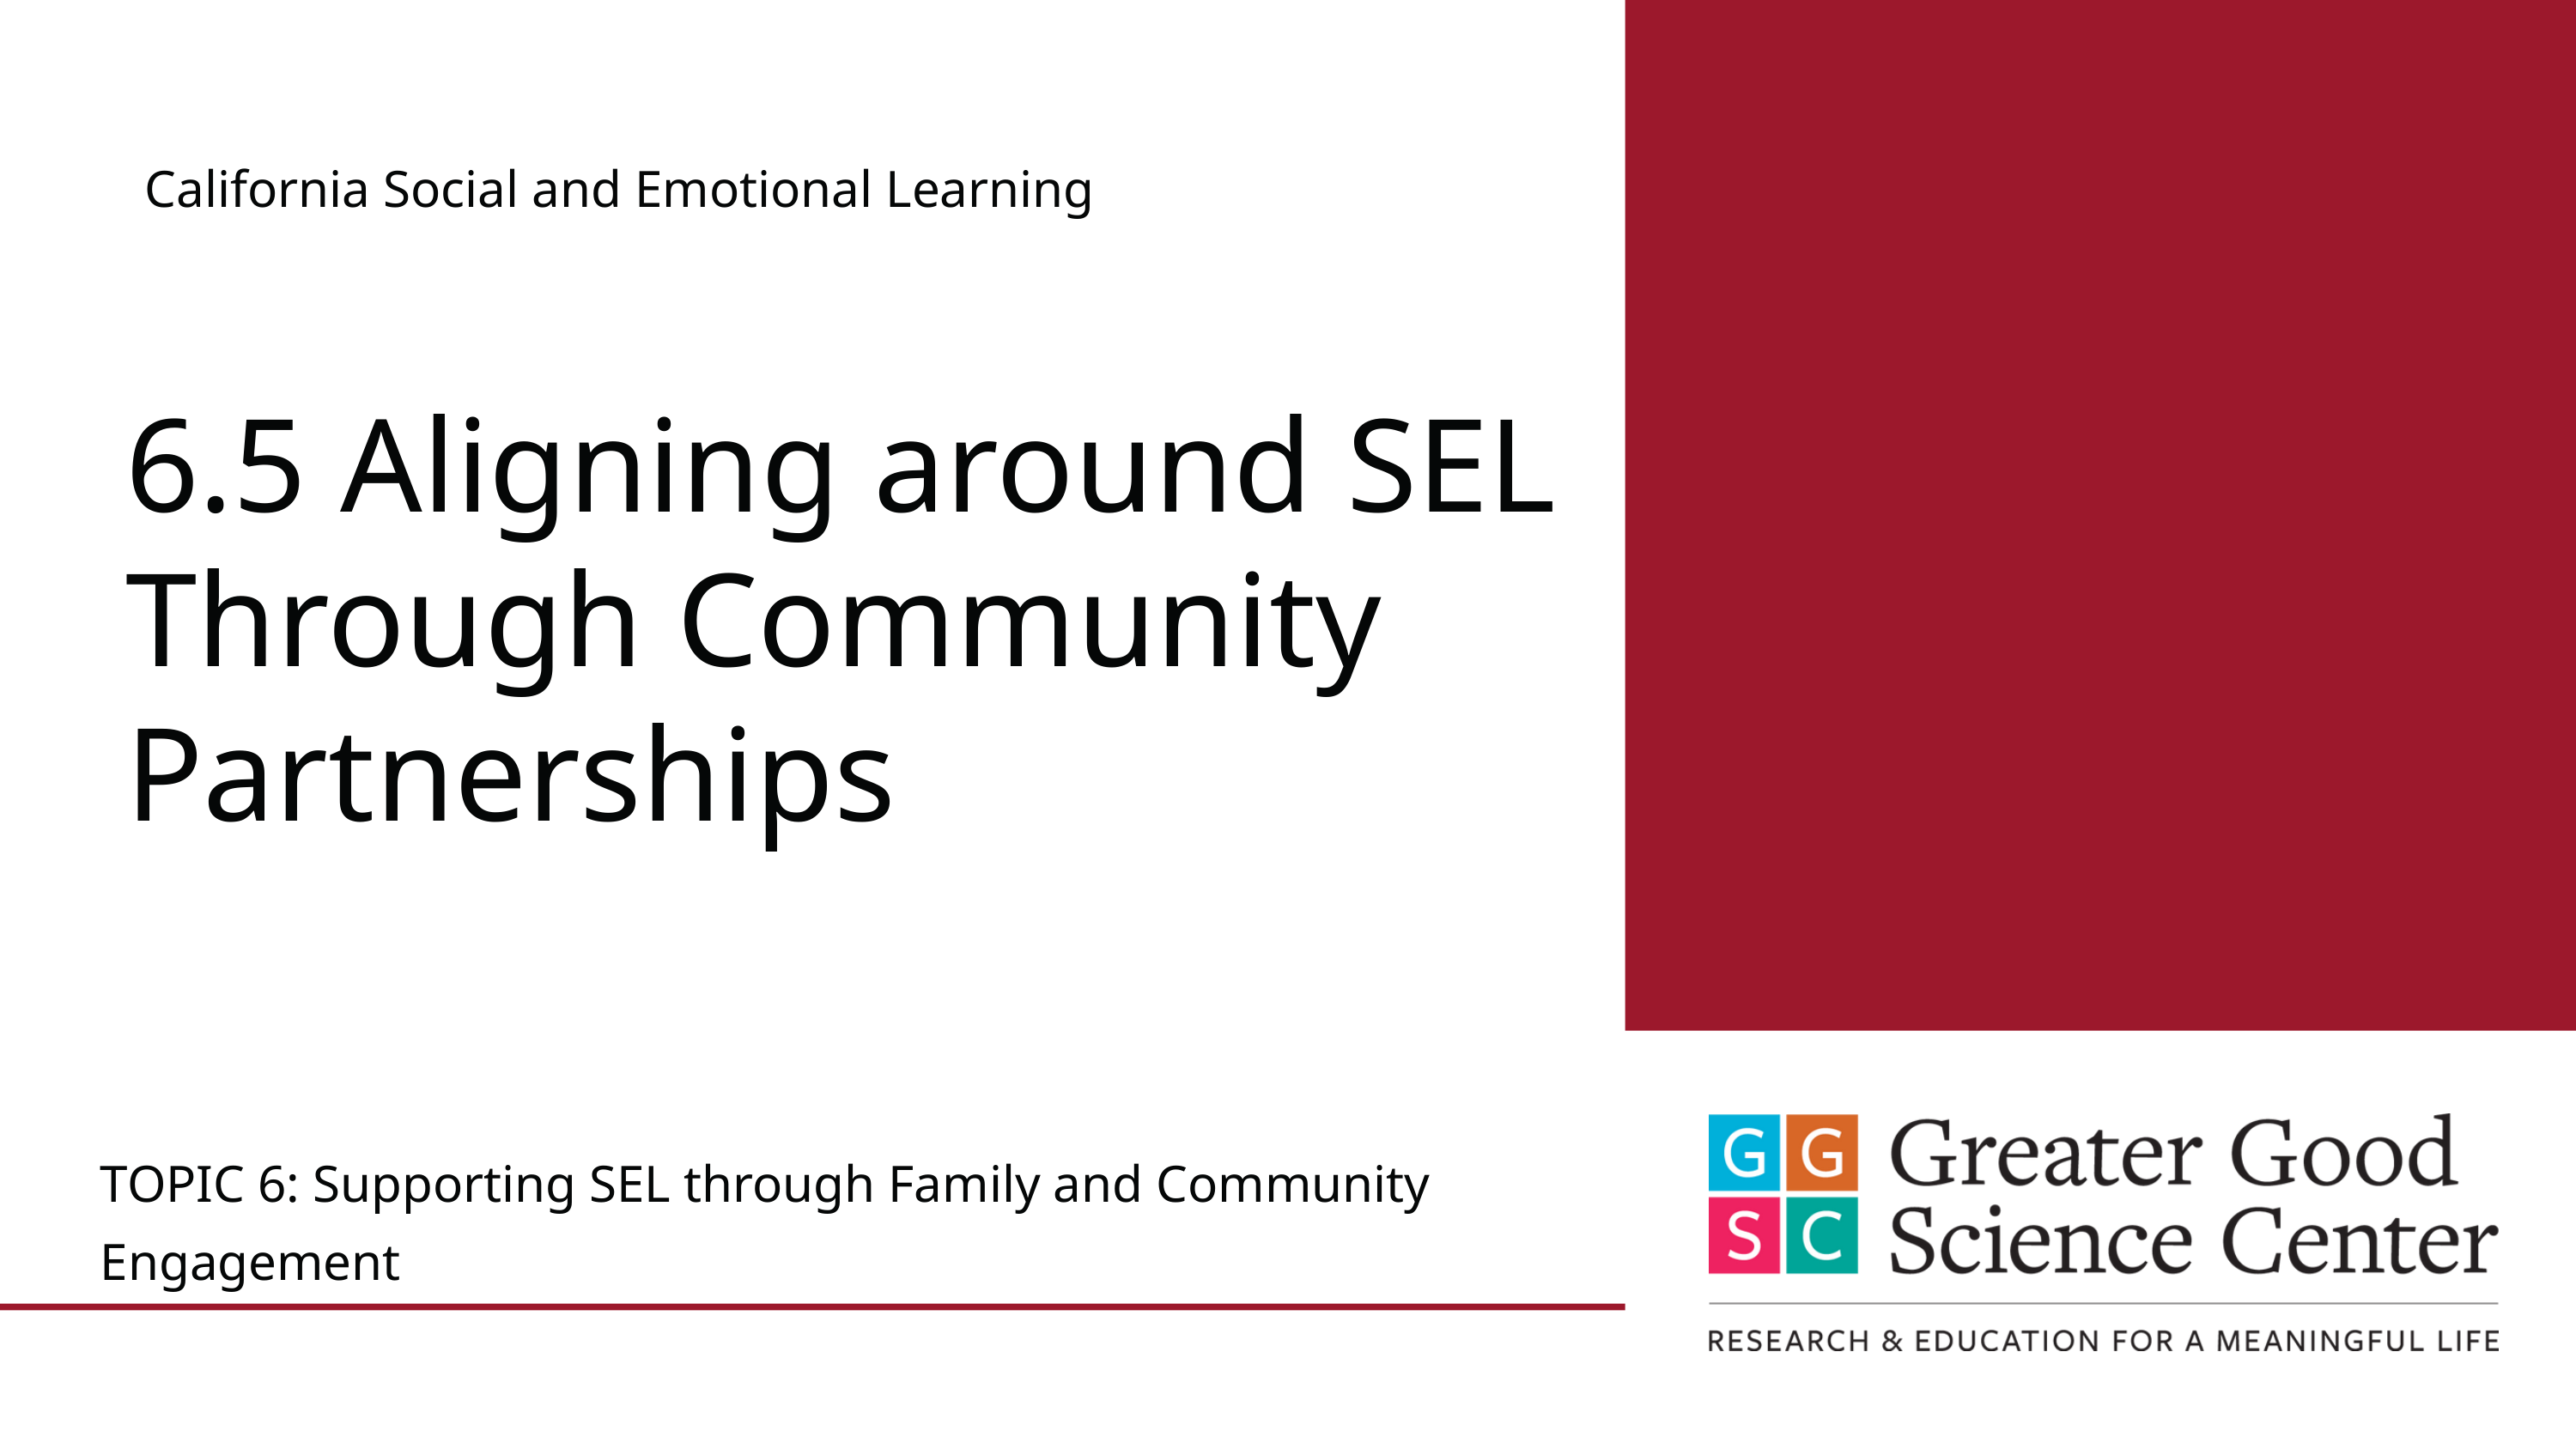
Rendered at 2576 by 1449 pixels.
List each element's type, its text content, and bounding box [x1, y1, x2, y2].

text_box California Social and Emotional Learning [144, 139, 1369, 278]
text_box [0, 1303, 1625, 1311]
picture [1709, 1113, 2499, 1352]
picture [1725, 1128, 1765, 1177]
text_box TOPIC 6: Supporting SEL through Family and Community Engagement [100, 1133, 1601, 1290]
text_box [1625, 0, 2576, 1031]
text_box 6.5 Aligning around SEL Through Community Partnerships [125, 383, 1583, 847]
